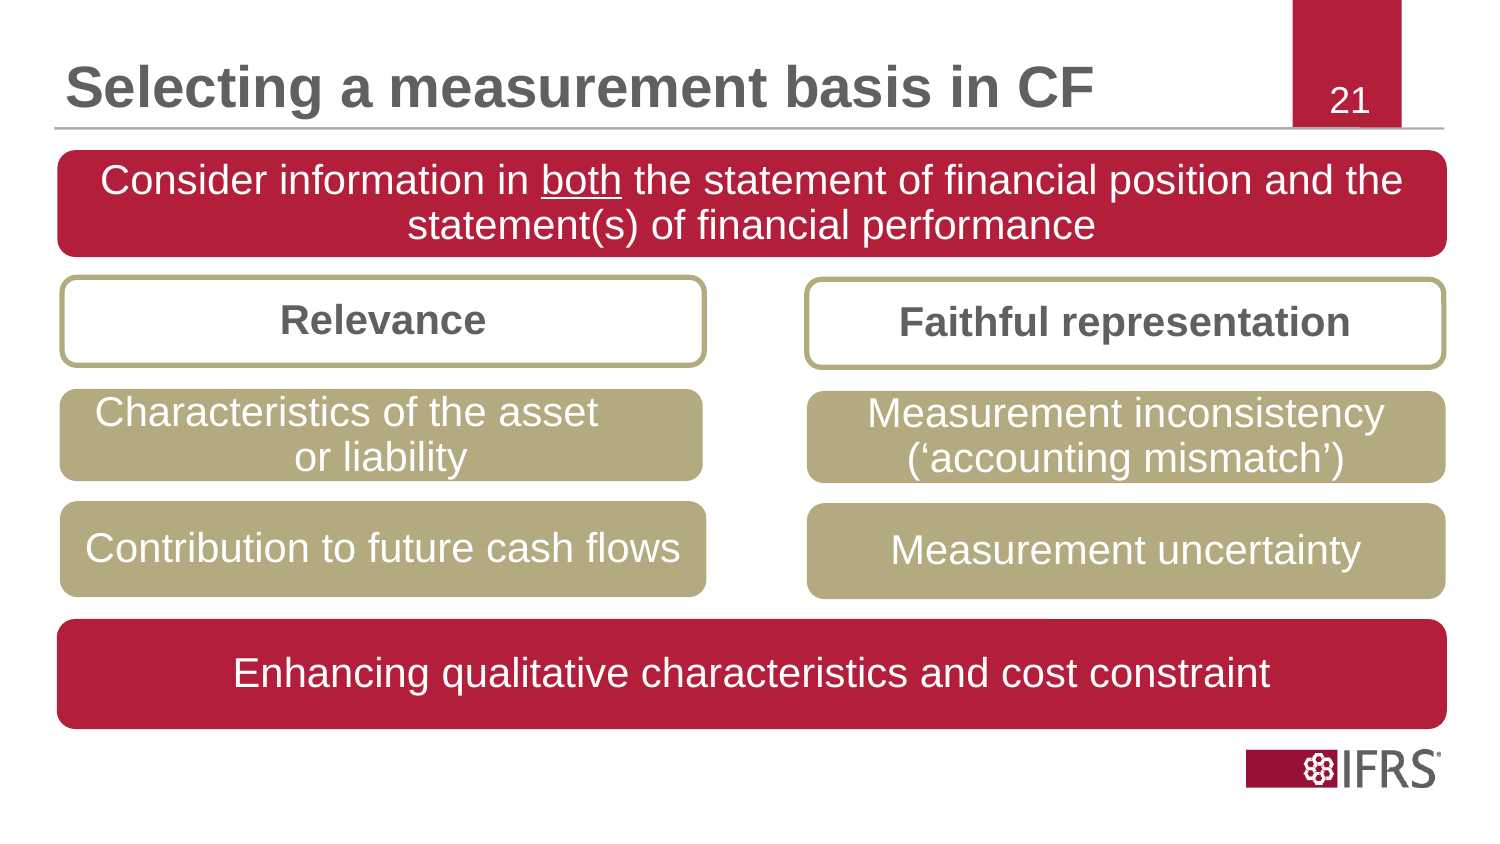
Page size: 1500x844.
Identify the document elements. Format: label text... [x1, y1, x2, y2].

text_box Contribution to future cash flows [62, 503, 705, 595]
text_box Enhancing qualitative characteristics and cost constraint [56, 618, 1447, 730]
text_box Measurement uncertainty [808, 505, 1444, 597]
text_box Consider information in both the statement of financial position and the statement(s) of financial performance [57, 150, 1447, 258]
text_box Characteristics of the asset or liability [61, 391, 701, 479]
text_box Faithful representation [806, 279, 1444, 368]
title Selecting a measurement basis in CF [64, 0, 1226, 120]
text_box Relevance [62, 277, 705, 366]
text_box Measurement inconsistency (‘accounting mismatch’) [808, 393, 1444, 481]
picture [1246, 749, 1441, 788]
